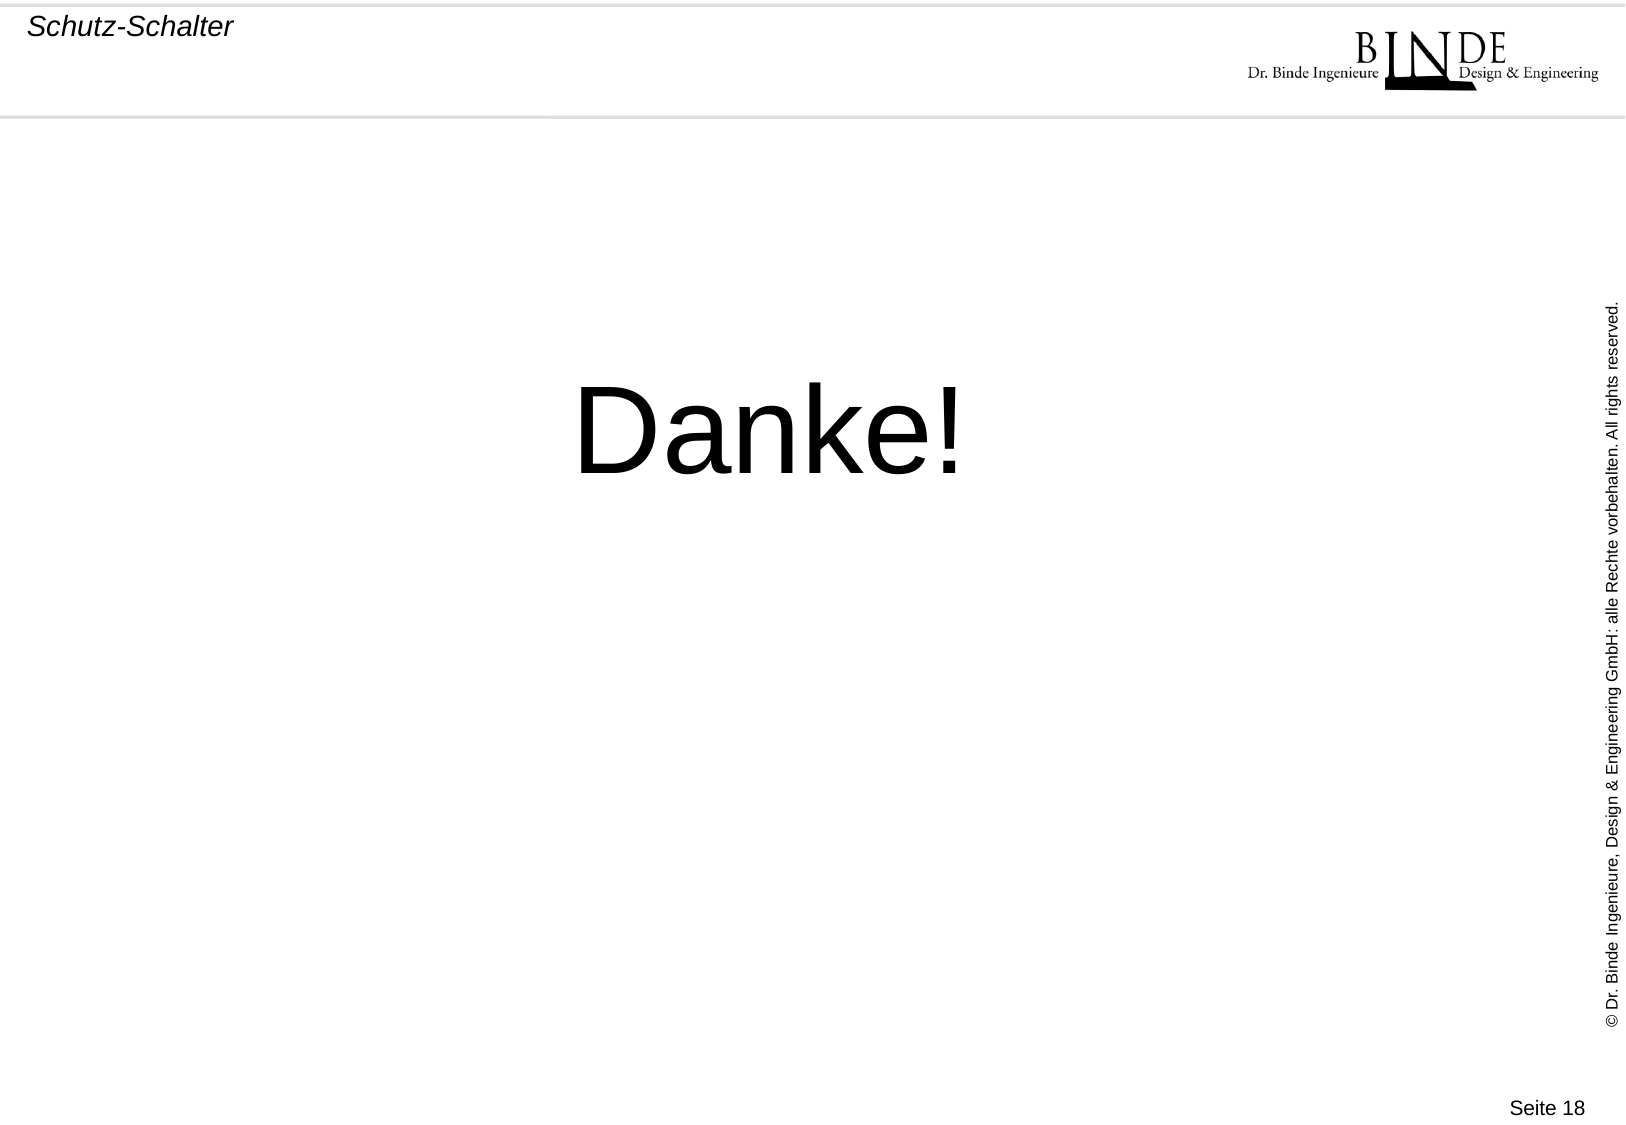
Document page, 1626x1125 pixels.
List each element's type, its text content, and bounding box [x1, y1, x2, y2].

list Schutz-Schalter [3, 0, 1235, 47]
picture [1235, 10, 1623, 111]
title [50, 41, 1305, 118]
list Danke! [50, 149, 1600, 1071]
